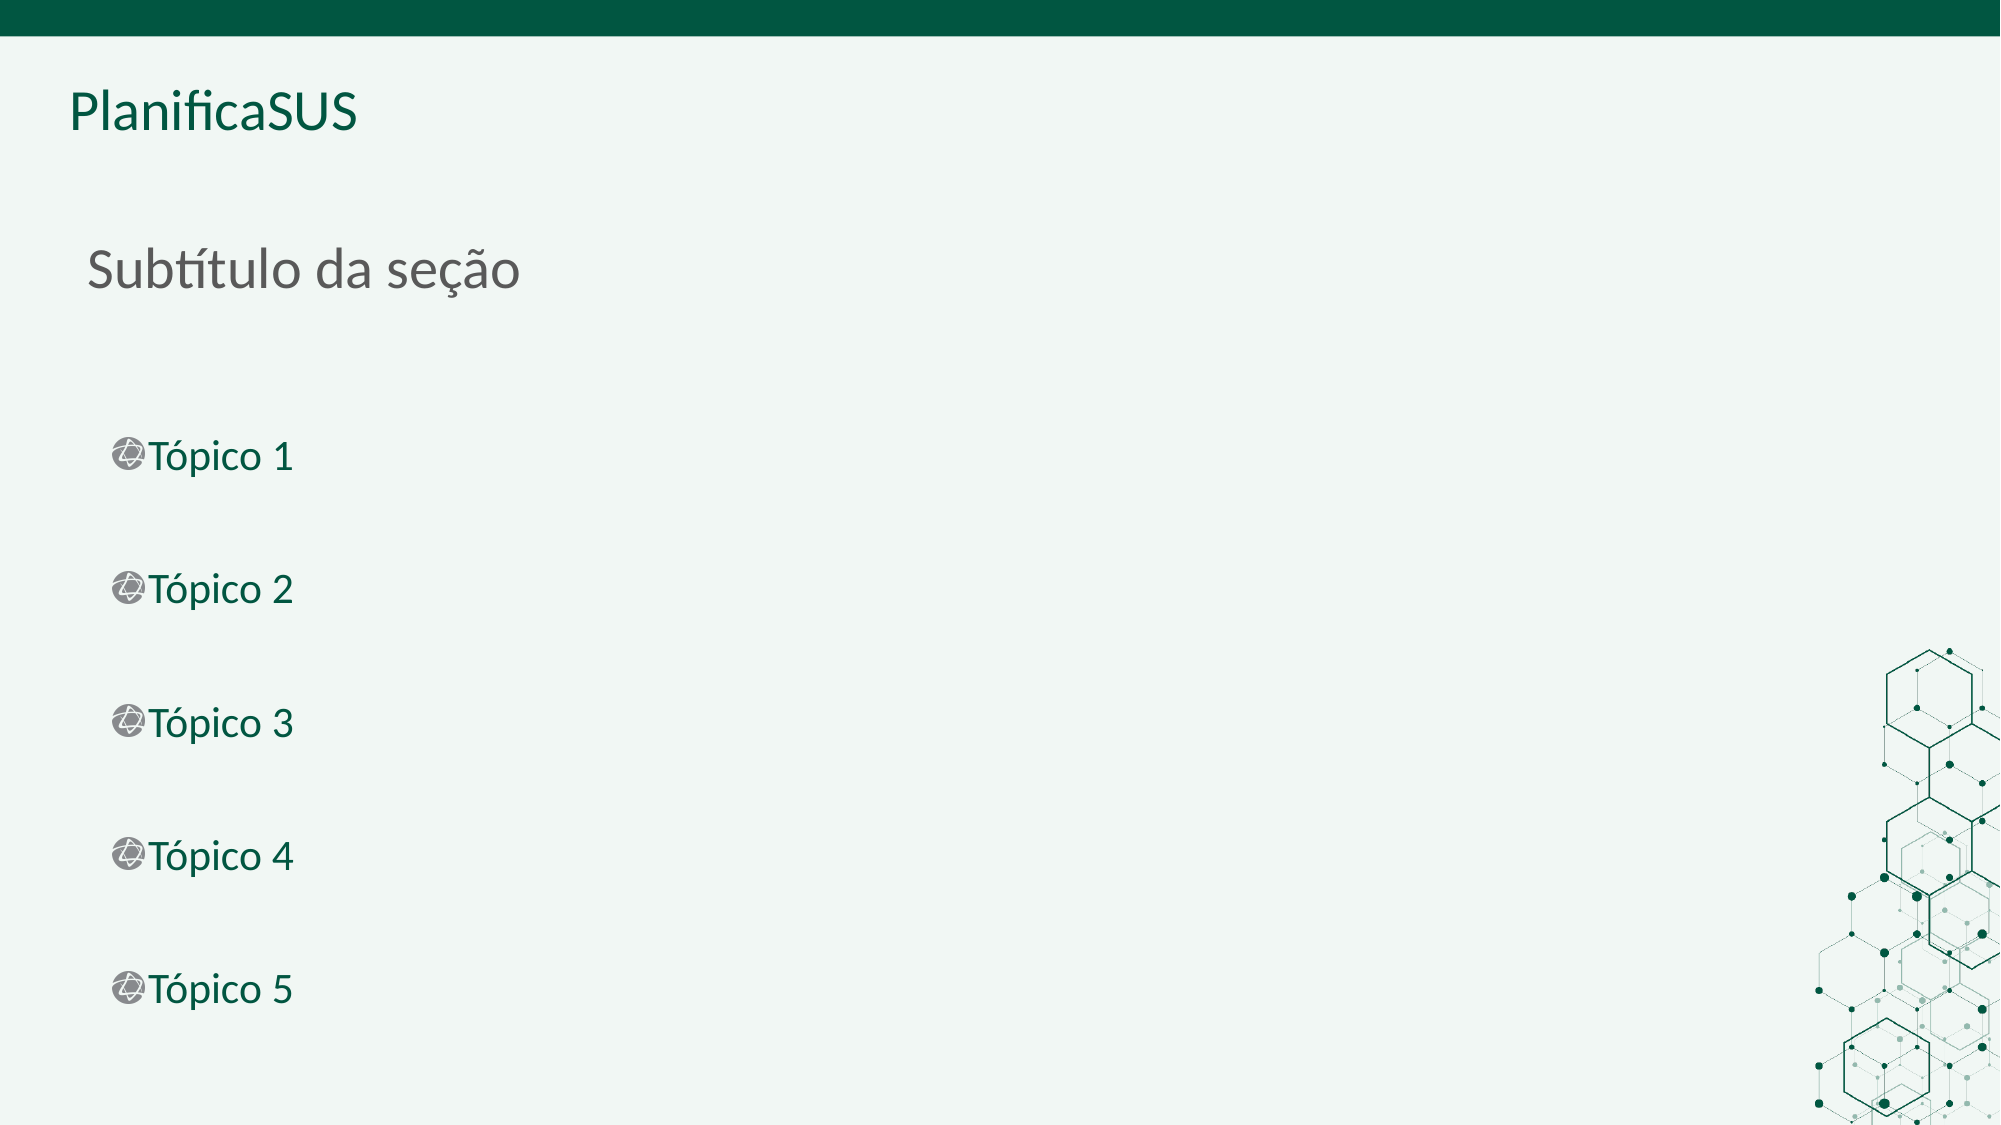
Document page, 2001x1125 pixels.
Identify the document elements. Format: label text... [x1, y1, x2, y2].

picture [112, 971, 145, 1004]
picture [112, 571, 145, 604]
picture [112, 437, 145, 470]
picture [112, 837, 145, 870]
picture [1792, 648, 2000, 1125]
title Subtítulo da seção [72, 160, 1722, 379]
picture [112, 704, 145, 737]
text_box Tópico 1 Tópico 2 Tópico 3 Tópico 4 Tópico 5 [97, 425, 1747, 1024]
